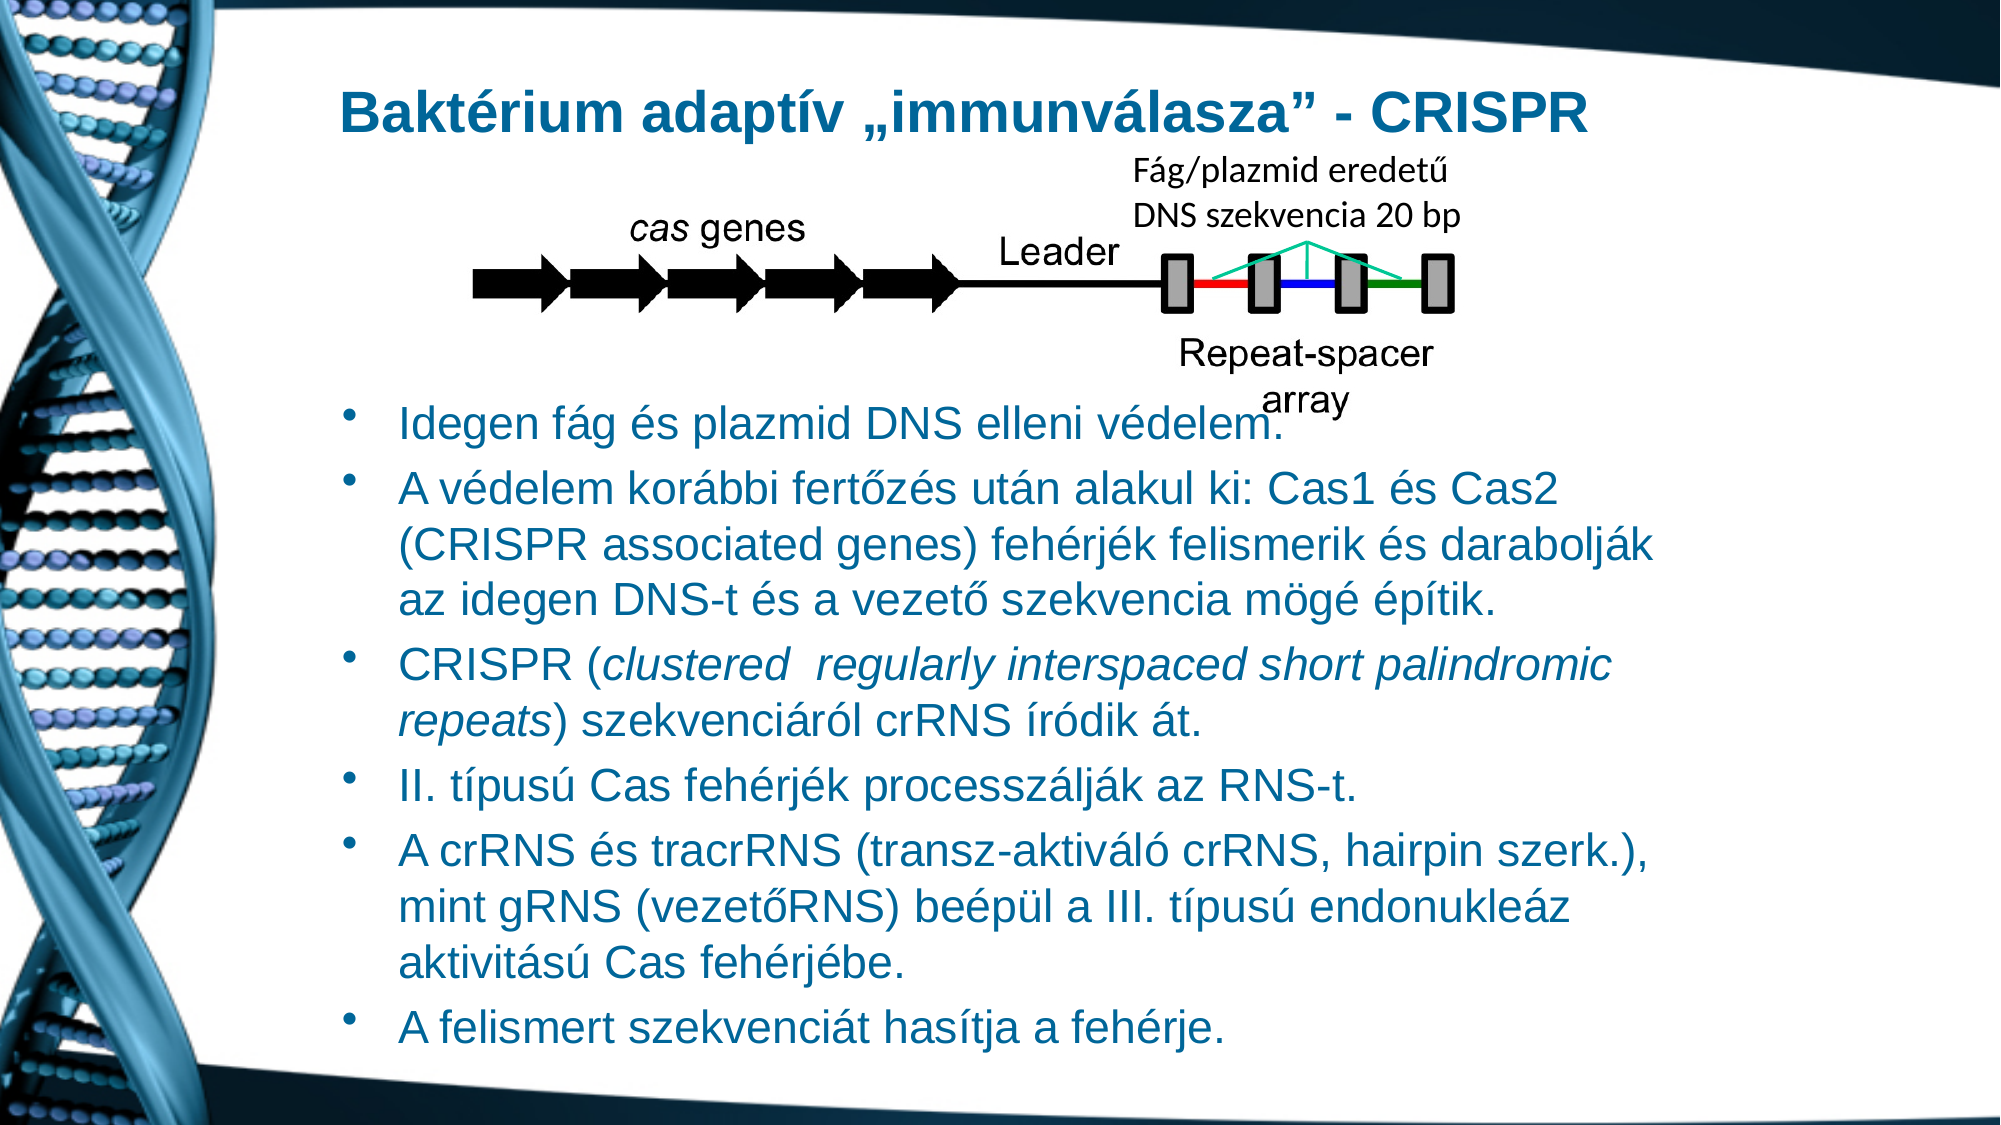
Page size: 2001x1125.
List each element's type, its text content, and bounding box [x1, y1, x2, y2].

list Idegen fág és plazmid DNS elleni védelem. A védelem korábbi fertőzés után alakul ki: Cas1 és Cas2 (CRISPR associated genes) fehérjék felismerik és darabolják az idegen DNS-t és a vezető szekvencia mögé építik. CRISPR (clustered regularly interspaced short palindromic repeats) szekvenciáról crRNS íródik át. II. típusú Cas fehérjék processzálják az RNS-t. A crRNS és tracrRNS (transz-aktiváló crRNS, hairpin szerk.), mint gRNS (vezetőRNS) beépül a III. típusú endonukleáz aktivitású Cas fehérjébe. A felismert szekvenciát hasítja a fehérje. [326, 385, 1678, 1071]
text_box Fág/plazmid eredetű DNS szekvencia 20 bp [1118, 137, 1497, 242]
picture [0, 0, 2000, 1125]
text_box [1212, 242, 1305, 280]
title Baktérium adaptív „immunválasza” - CRISPR [324, 44, 1676, 173]
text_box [1306, 242, 1402, 280]
